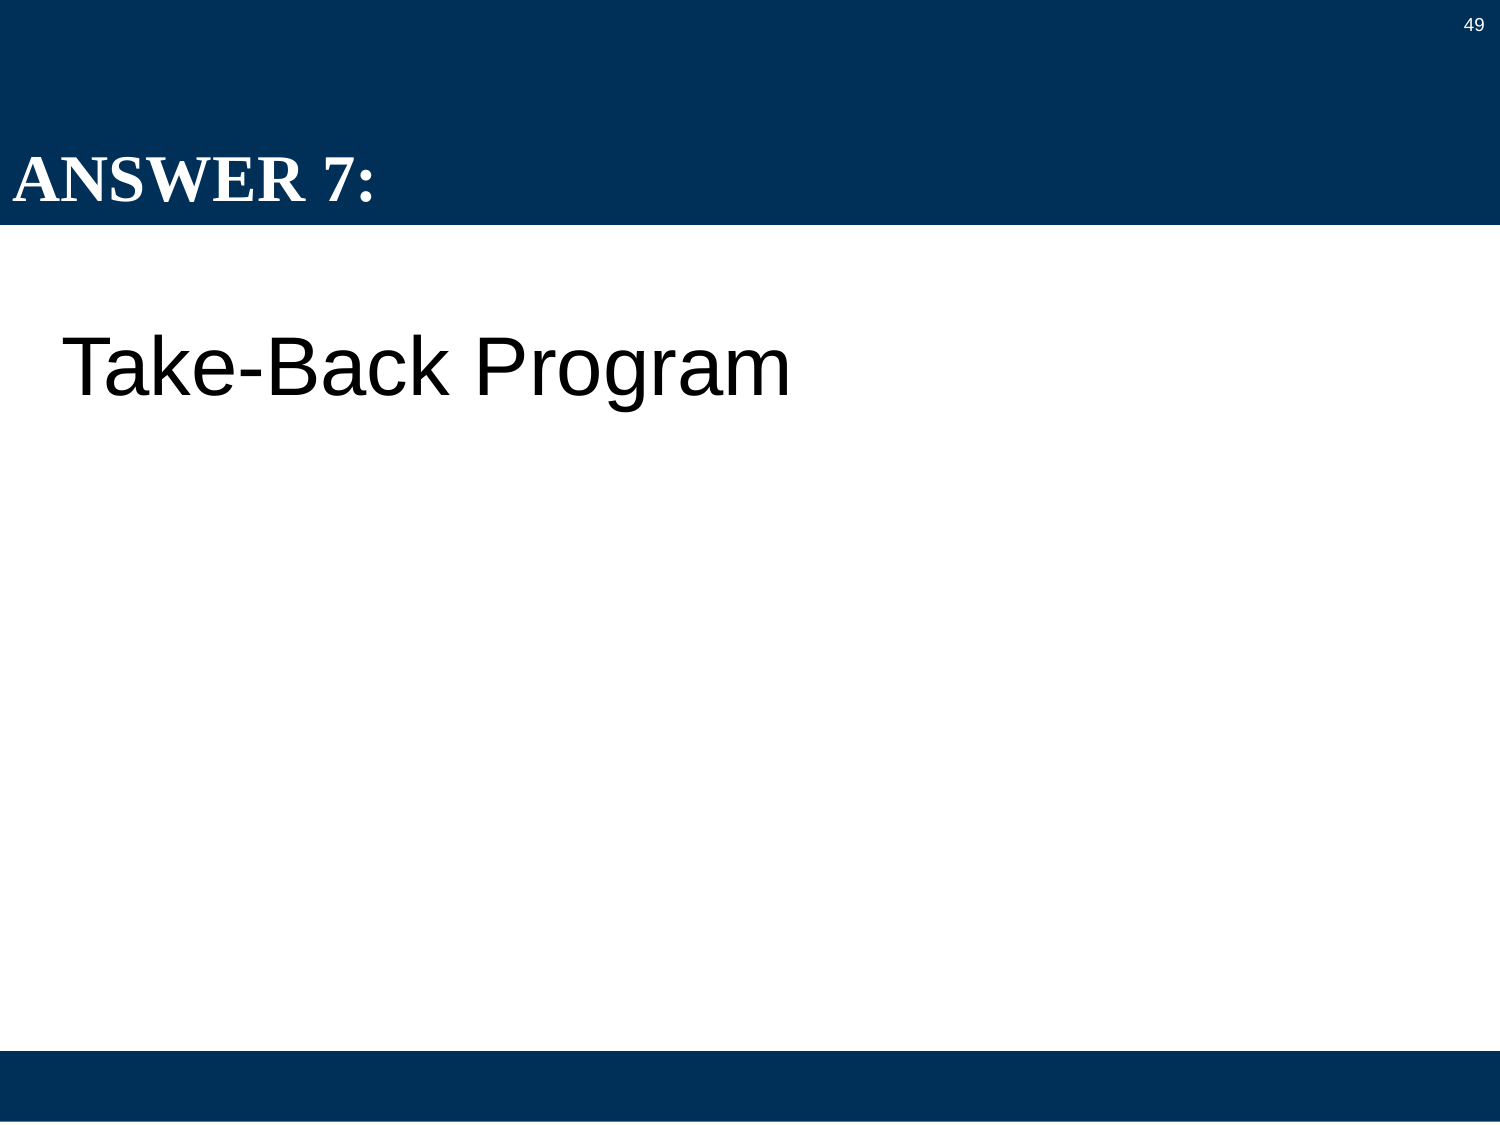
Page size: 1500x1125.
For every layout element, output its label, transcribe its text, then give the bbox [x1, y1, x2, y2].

text_box Take-Back Program [46, 304, 1447, 419]
slide_number 49 [1389, 0, 1500, 49]
title ANSWER 7: [12, 35, 1363, 216]
